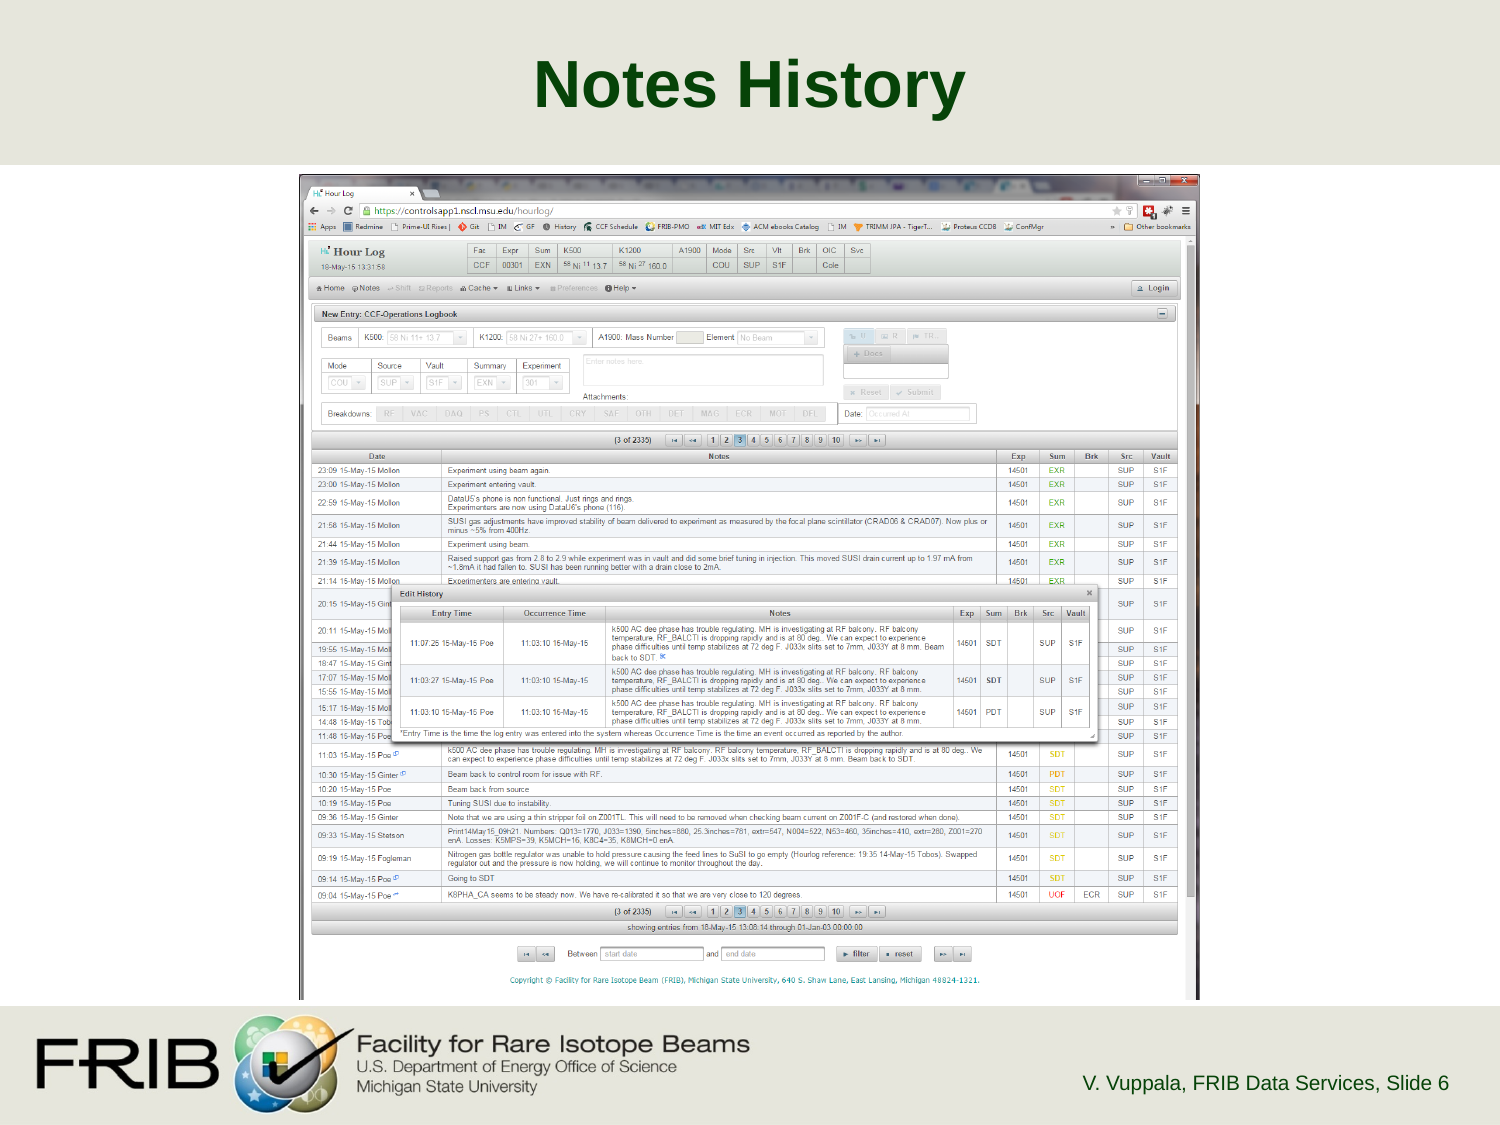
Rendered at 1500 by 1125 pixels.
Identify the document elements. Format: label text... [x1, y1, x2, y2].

title Notes History [11, 46, 1489, 128]
picture [0, 0, 1500, 165]
picture [0, 1006, 1500, 1125]
footer V. Vuppala, FRIB Data Services [679, 1042, 1374, 1103]
slide_number , Slide 6 [1374, 1042, 1500, 1103]
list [299, 174, 1201, 1000]
